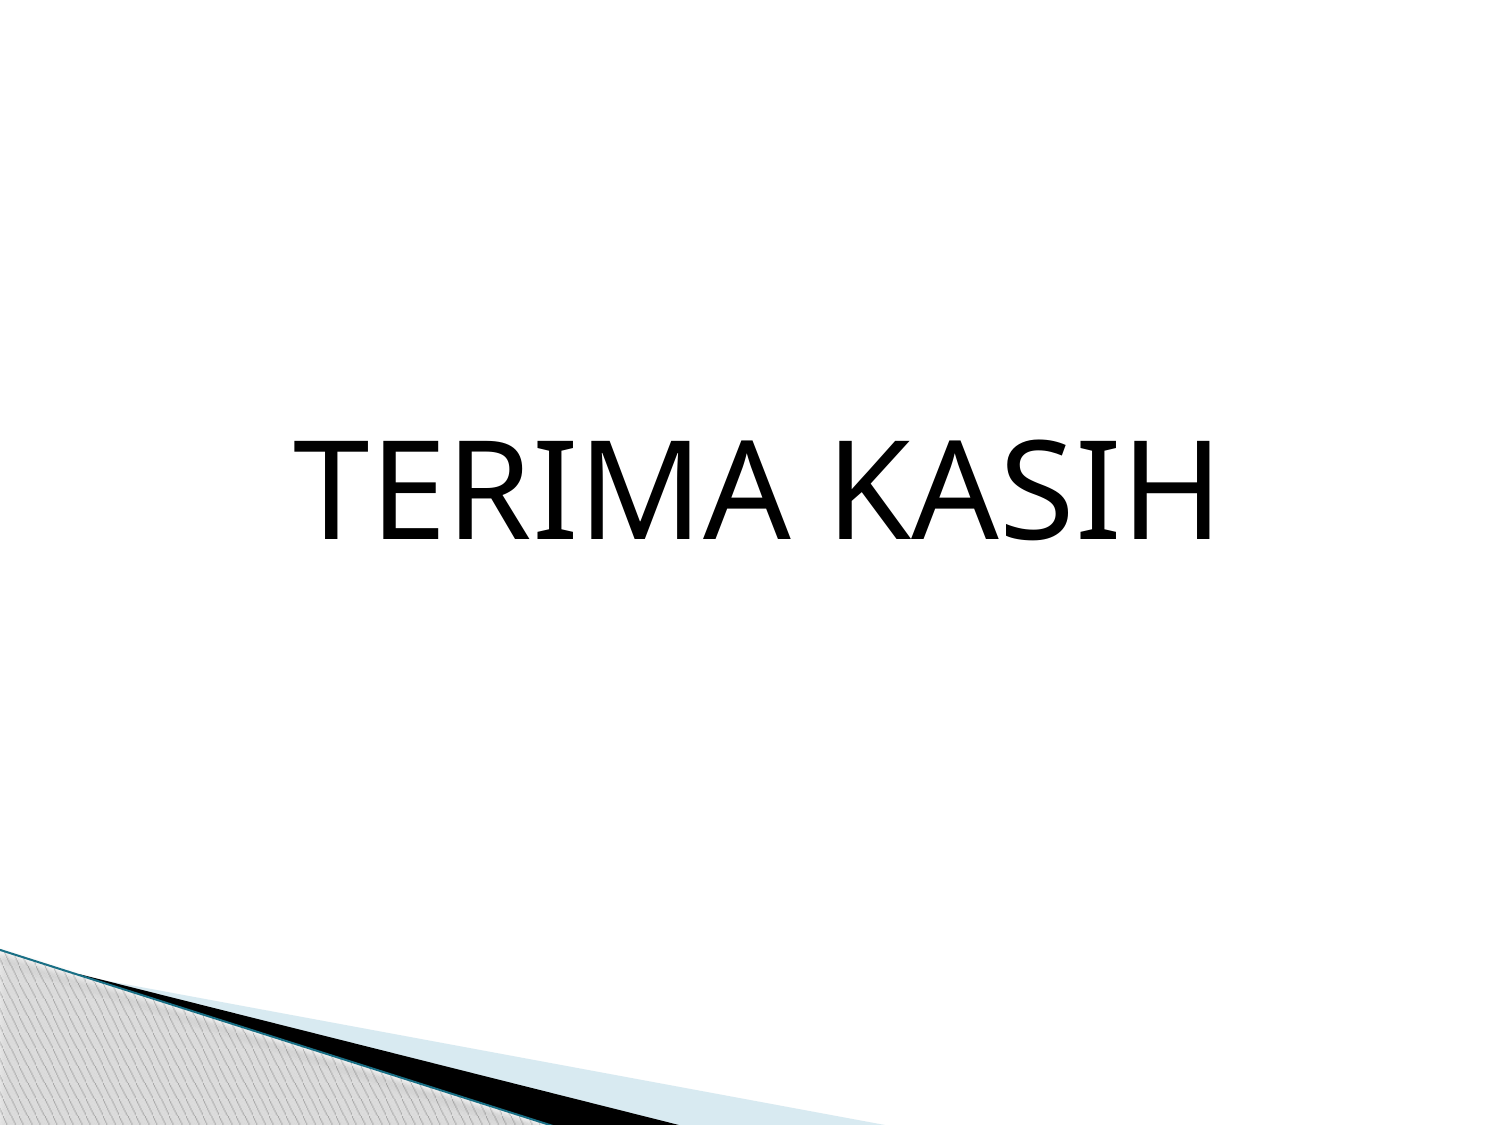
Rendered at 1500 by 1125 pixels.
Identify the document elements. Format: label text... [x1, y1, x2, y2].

list TERIMA KASIH [75, 243, 1425, 986]
